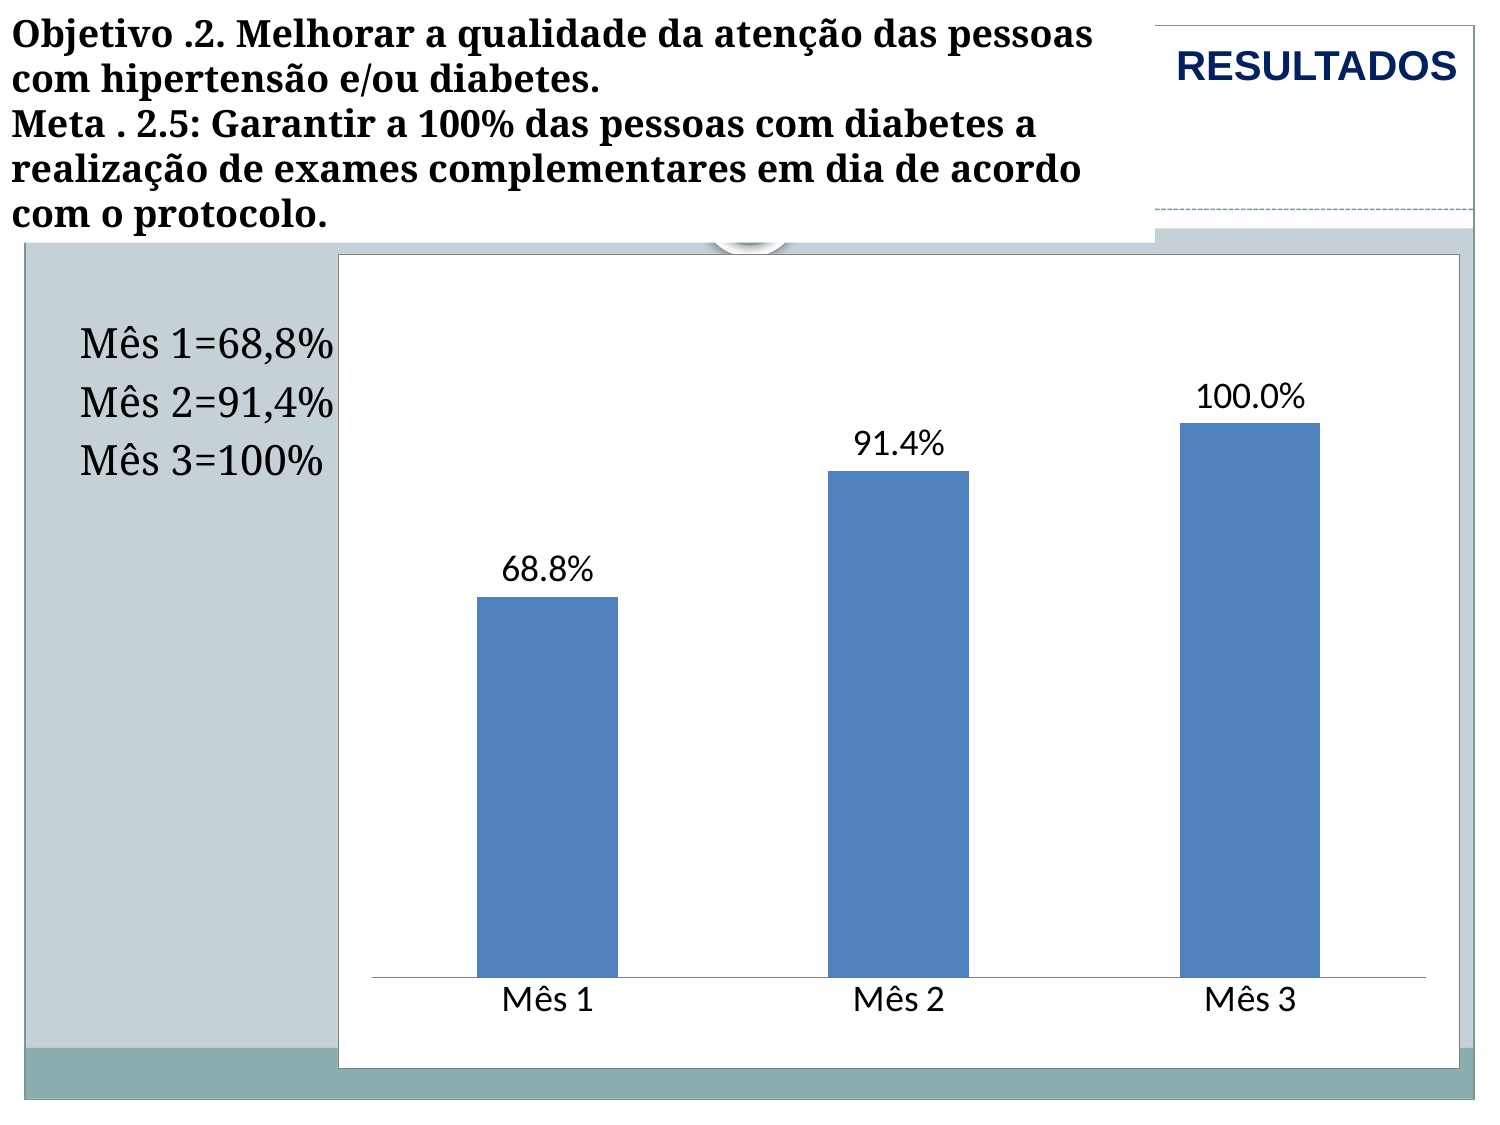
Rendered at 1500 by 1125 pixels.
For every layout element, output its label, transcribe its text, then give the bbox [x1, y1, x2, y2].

text_box RESULTADOS [1136, 0, 1498, 97]
text_box Objetivo .2. Melhorar a qualidade da atenção das pessoas com hipertensão e/ou diabetes. Meta . 2.5: Garantir a 100% das pessoas com diabetes a realização de exames complementares em dia de acordo com o protocolo. [0, 2, 1155, 243]
list Mês 1=68,8% Mês 2=91,4% Mês 3=100% [64, 309, 330, 1060]
chart [337, 253, 1461, 1069]
